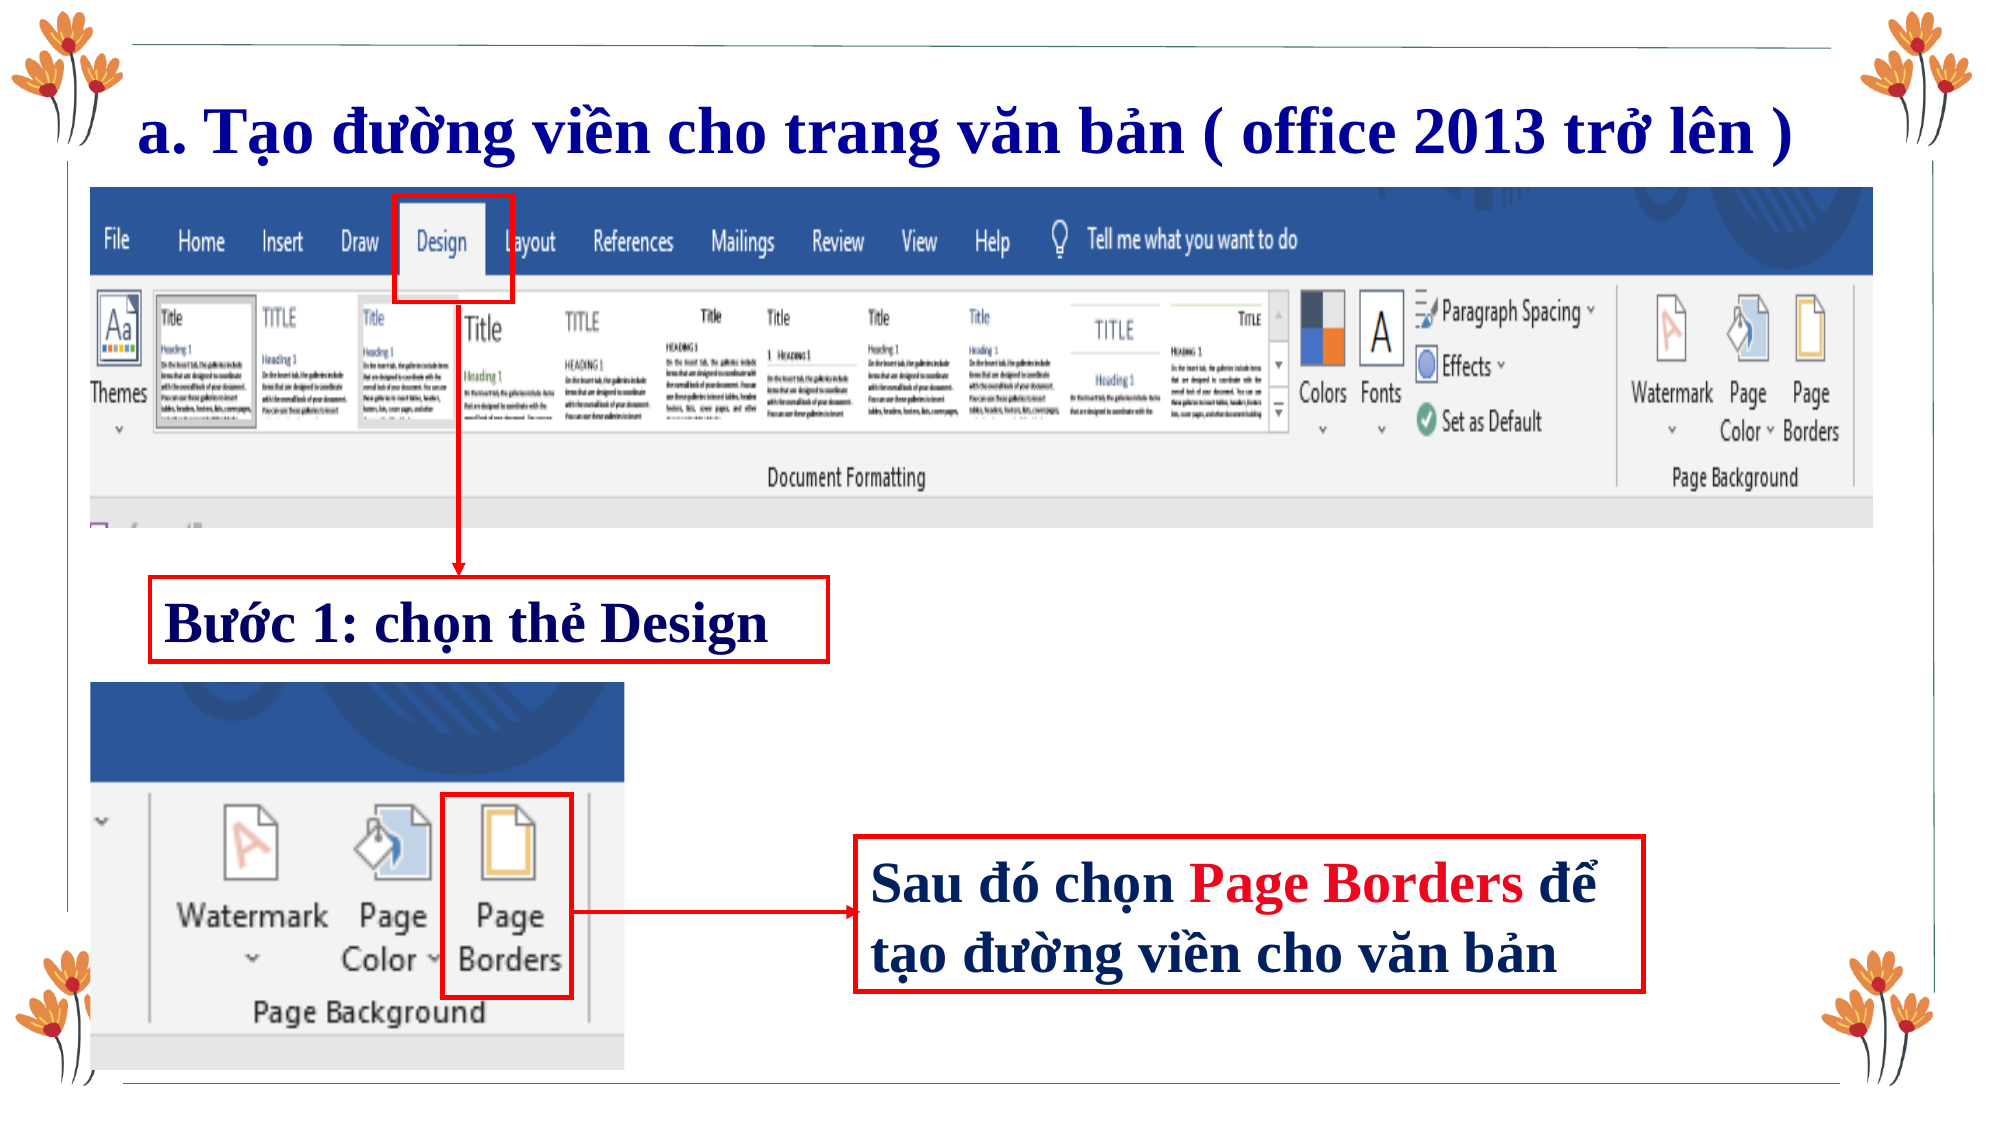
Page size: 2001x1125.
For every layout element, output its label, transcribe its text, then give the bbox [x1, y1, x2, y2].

text_box Sau đó chọn Page Borders để tạo đường viền cho văn bản [855, 836, 1644, 992]
text_box a. Tạo đường viền cho trang văn bản ( office 2013 trở lên ) [123, 79, 1811, 175]
picture [15, 682, 625, 1086]
text_box Bước 1: chọn thẻ Design [150, 576, 829, 662]
picture [1860, 11, 1972, 147]
picture [90, 187, 1873, 528]
picture [1821, 950, 1933, 1086]
picture [11, 11, 123, 147]
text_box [132, 44, 1832, 49]
